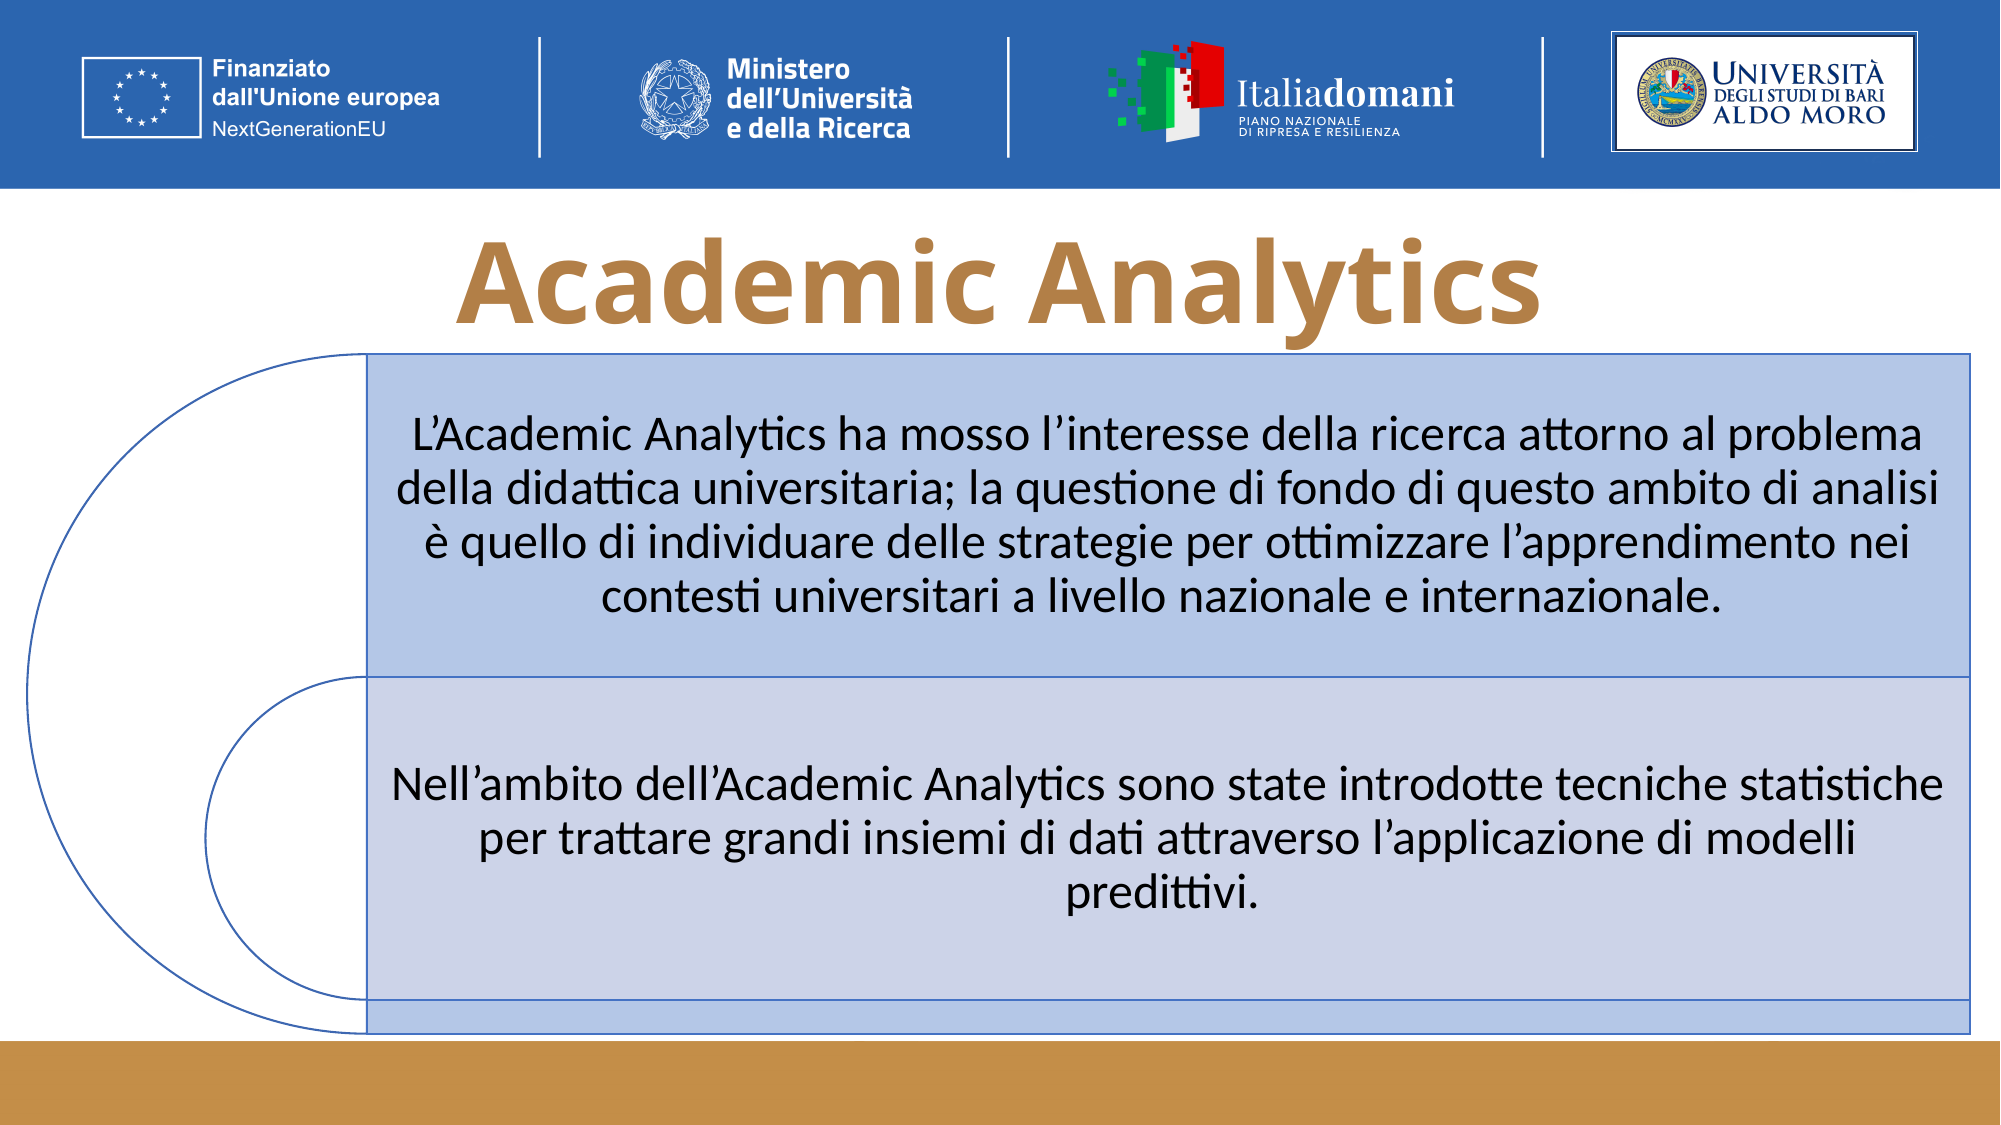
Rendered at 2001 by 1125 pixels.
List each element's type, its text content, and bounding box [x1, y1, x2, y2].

title Academic Analytics [72, 219, 1928, 354]
text_box [1615, 35, 1915, 151]
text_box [27, 354, 1970, 1034]
picture [0, 0, 2000, 196]
picture [0, 1041, 2000, 1125]
